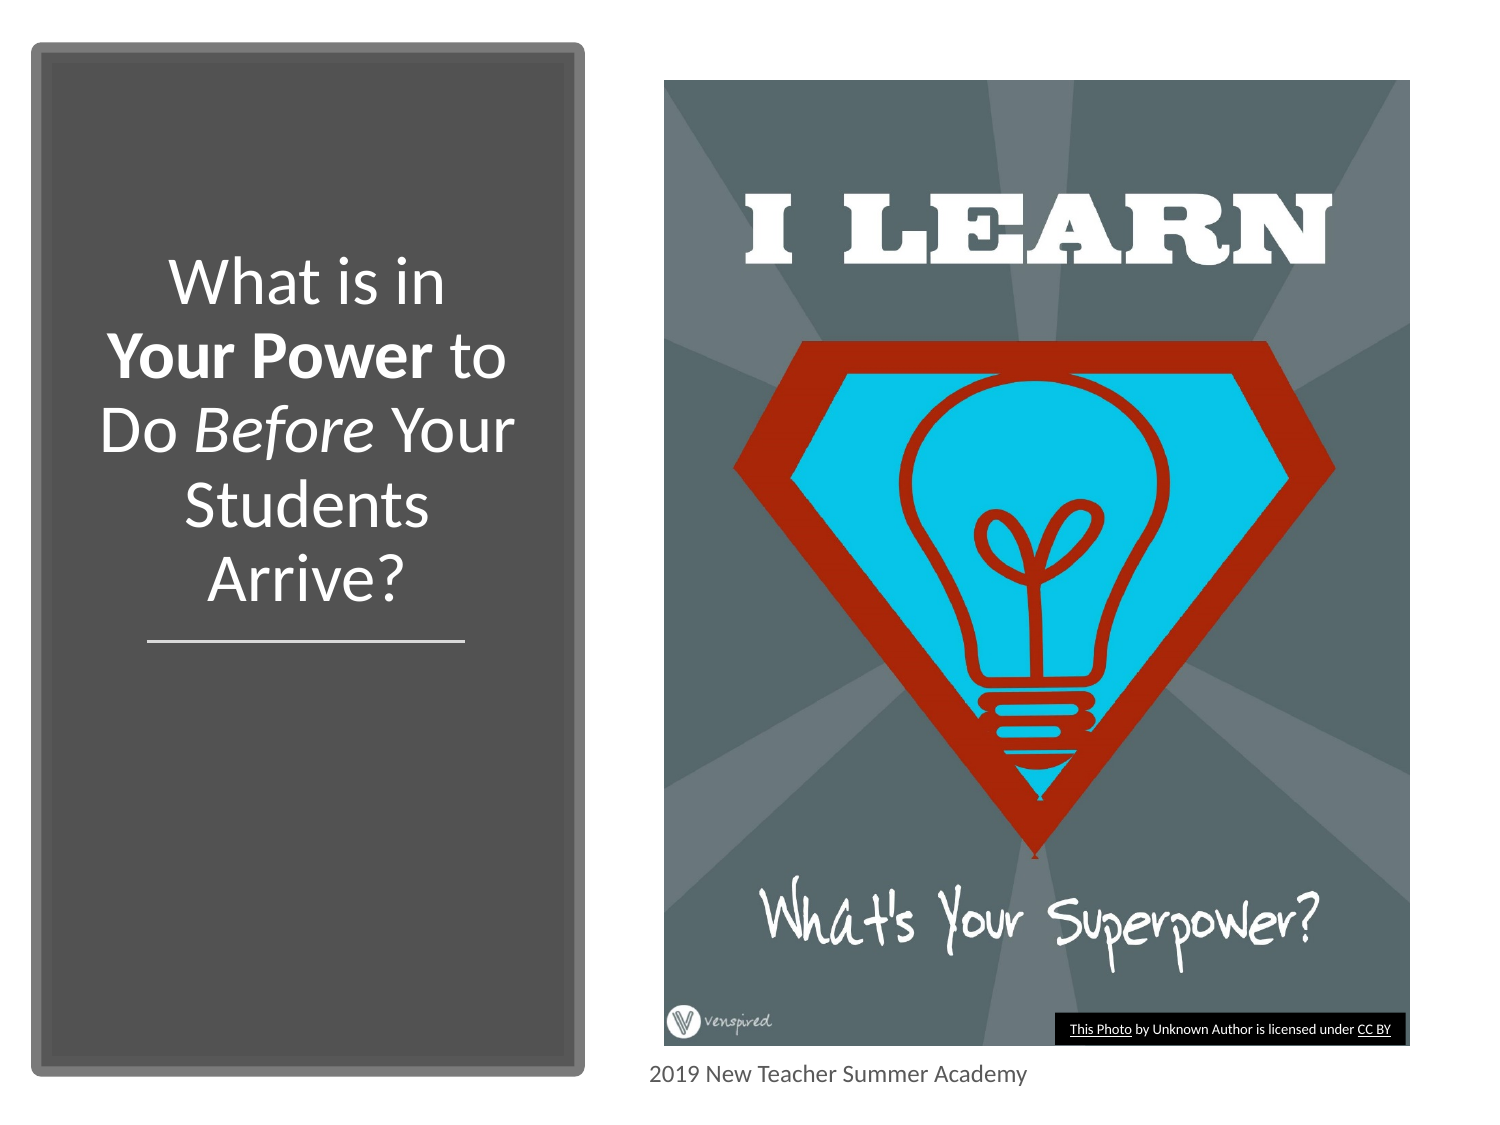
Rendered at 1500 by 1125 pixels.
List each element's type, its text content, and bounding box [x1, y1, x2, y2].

text_box [39, 51, 576, 1068]
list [664, 80, 1411, 1046]
footer 2019 New Teacher Summer Academy [634, 1042, 1202, 1103]
title What is in Your Power to Do Before Your Students Arrive? [82, 149, 533, 624]
